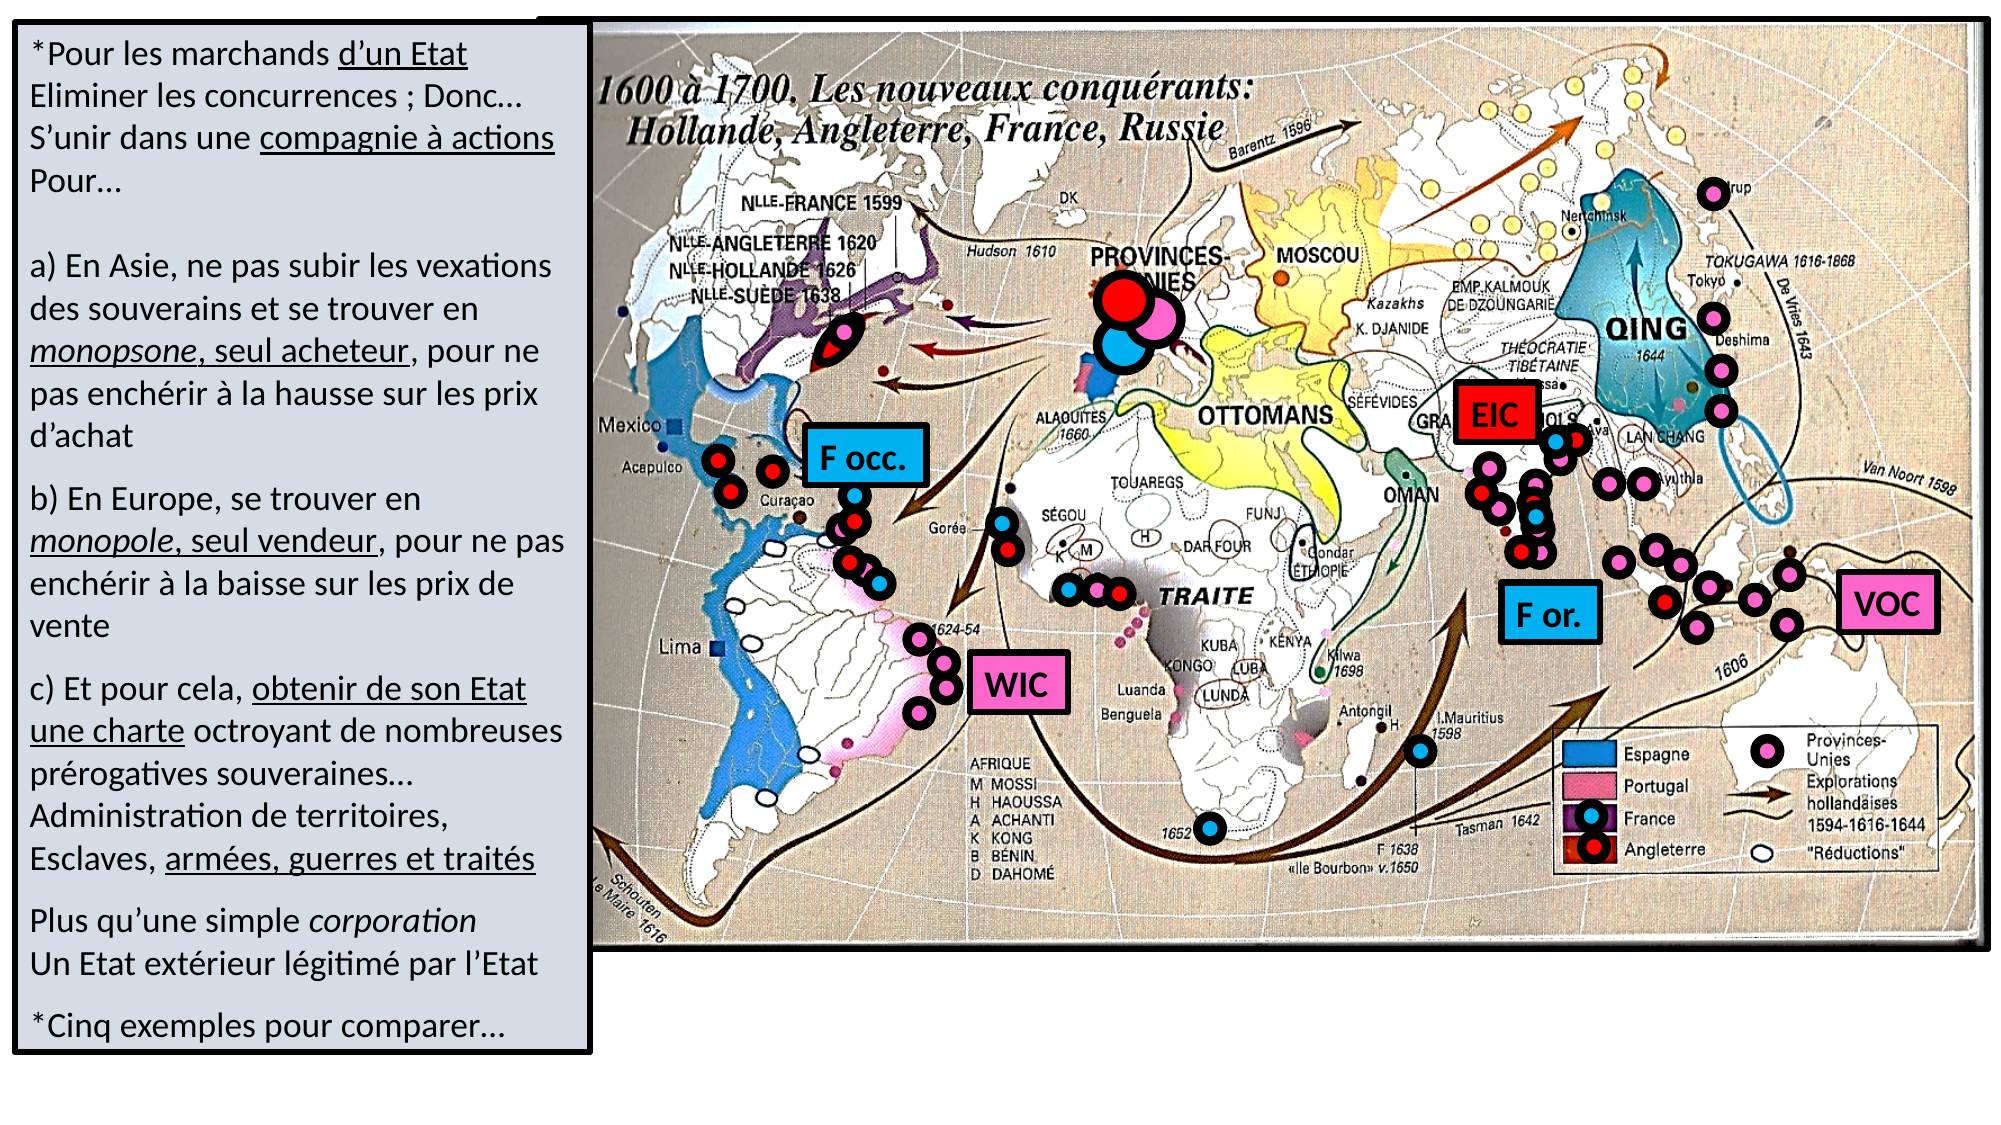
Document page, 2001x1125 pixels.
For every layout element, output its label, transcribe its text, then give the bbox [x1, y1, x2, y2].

text_box *Pour les marchands d’un Etat Eliminer les concurrences ; Donc… S’unir dans une compagnie à actions Pour… a) En Asie, ne pas subir les vexations des souverains et se trouver en monopsone, seul acheteur, pour ne pas enchérir à la hausse sur les prix d’achat b) En Europe, se trouver en monopole, seul vendeur, pour ne pas enchérir à la baisse sur les prix de vente c) Et pour cela, obtenir de son Etat une charte octroyant de nombreuses prérogatives souveraines… Administration de territoires, Esclaves, armées, guerres et traités Plus qu’une simple corporation Un Etat extérieur légitimé par l’Etat *Cinq exemples pour comparer… [14, 22, 590, 1053]
picture [542, 22, 1985, 946]
